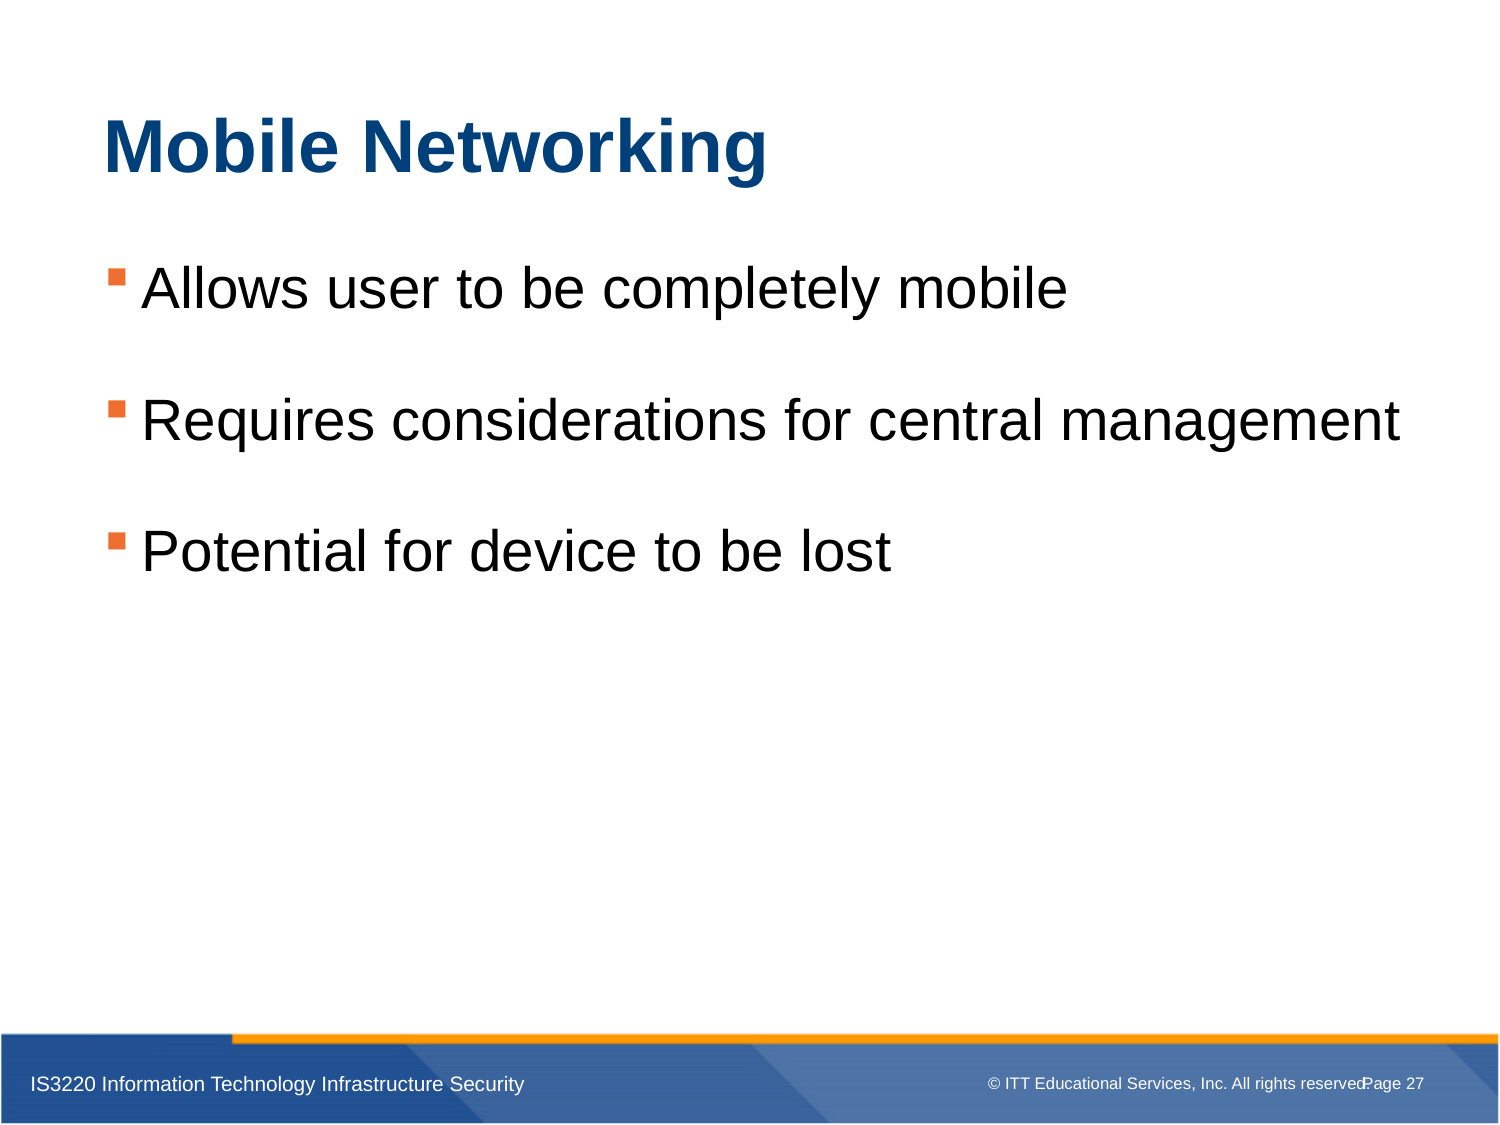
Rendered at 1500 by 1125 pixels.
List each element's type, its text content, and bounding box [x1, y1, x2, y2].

list Allows user to be completely mobile Requires considerations for central management Potential for device to be lost [88, 242, 1450, 668]
title Mobile Networking [88, 90, 1450, 216]
picture [0, 1032, 1500, 1125]
